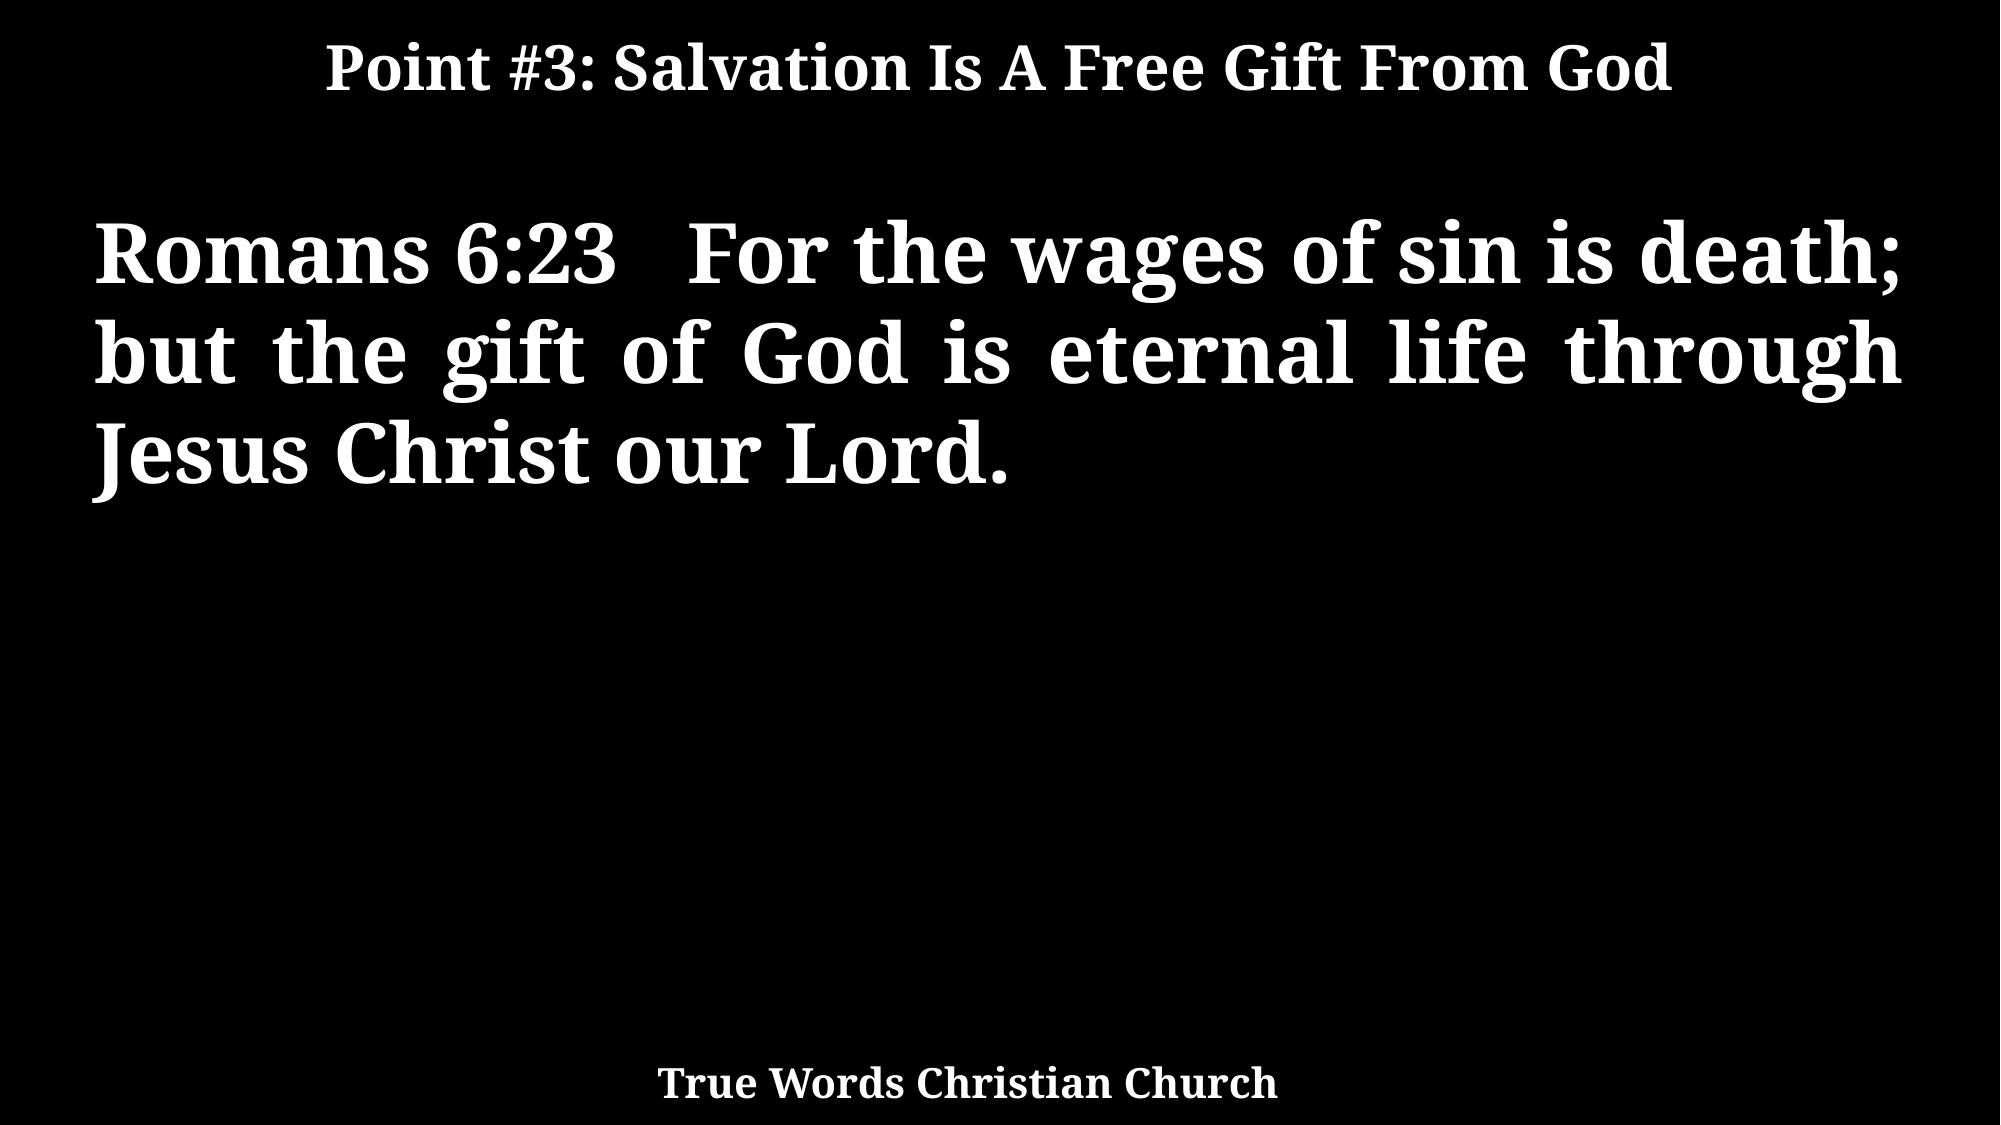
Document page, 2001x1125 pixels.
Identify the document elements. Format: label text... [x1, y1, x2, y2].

text_box Point #3: Salvation Is A Free Gift From God [0, 20, 2000, 111]
text_box Romans 6:23 For the wages of sin is death; but the gift of God is eternal life through Jesus Christ our Lord. [79, 192, 1921, 508]
text_box True Words Christian Church [642, 1049, 1294, 1114]
